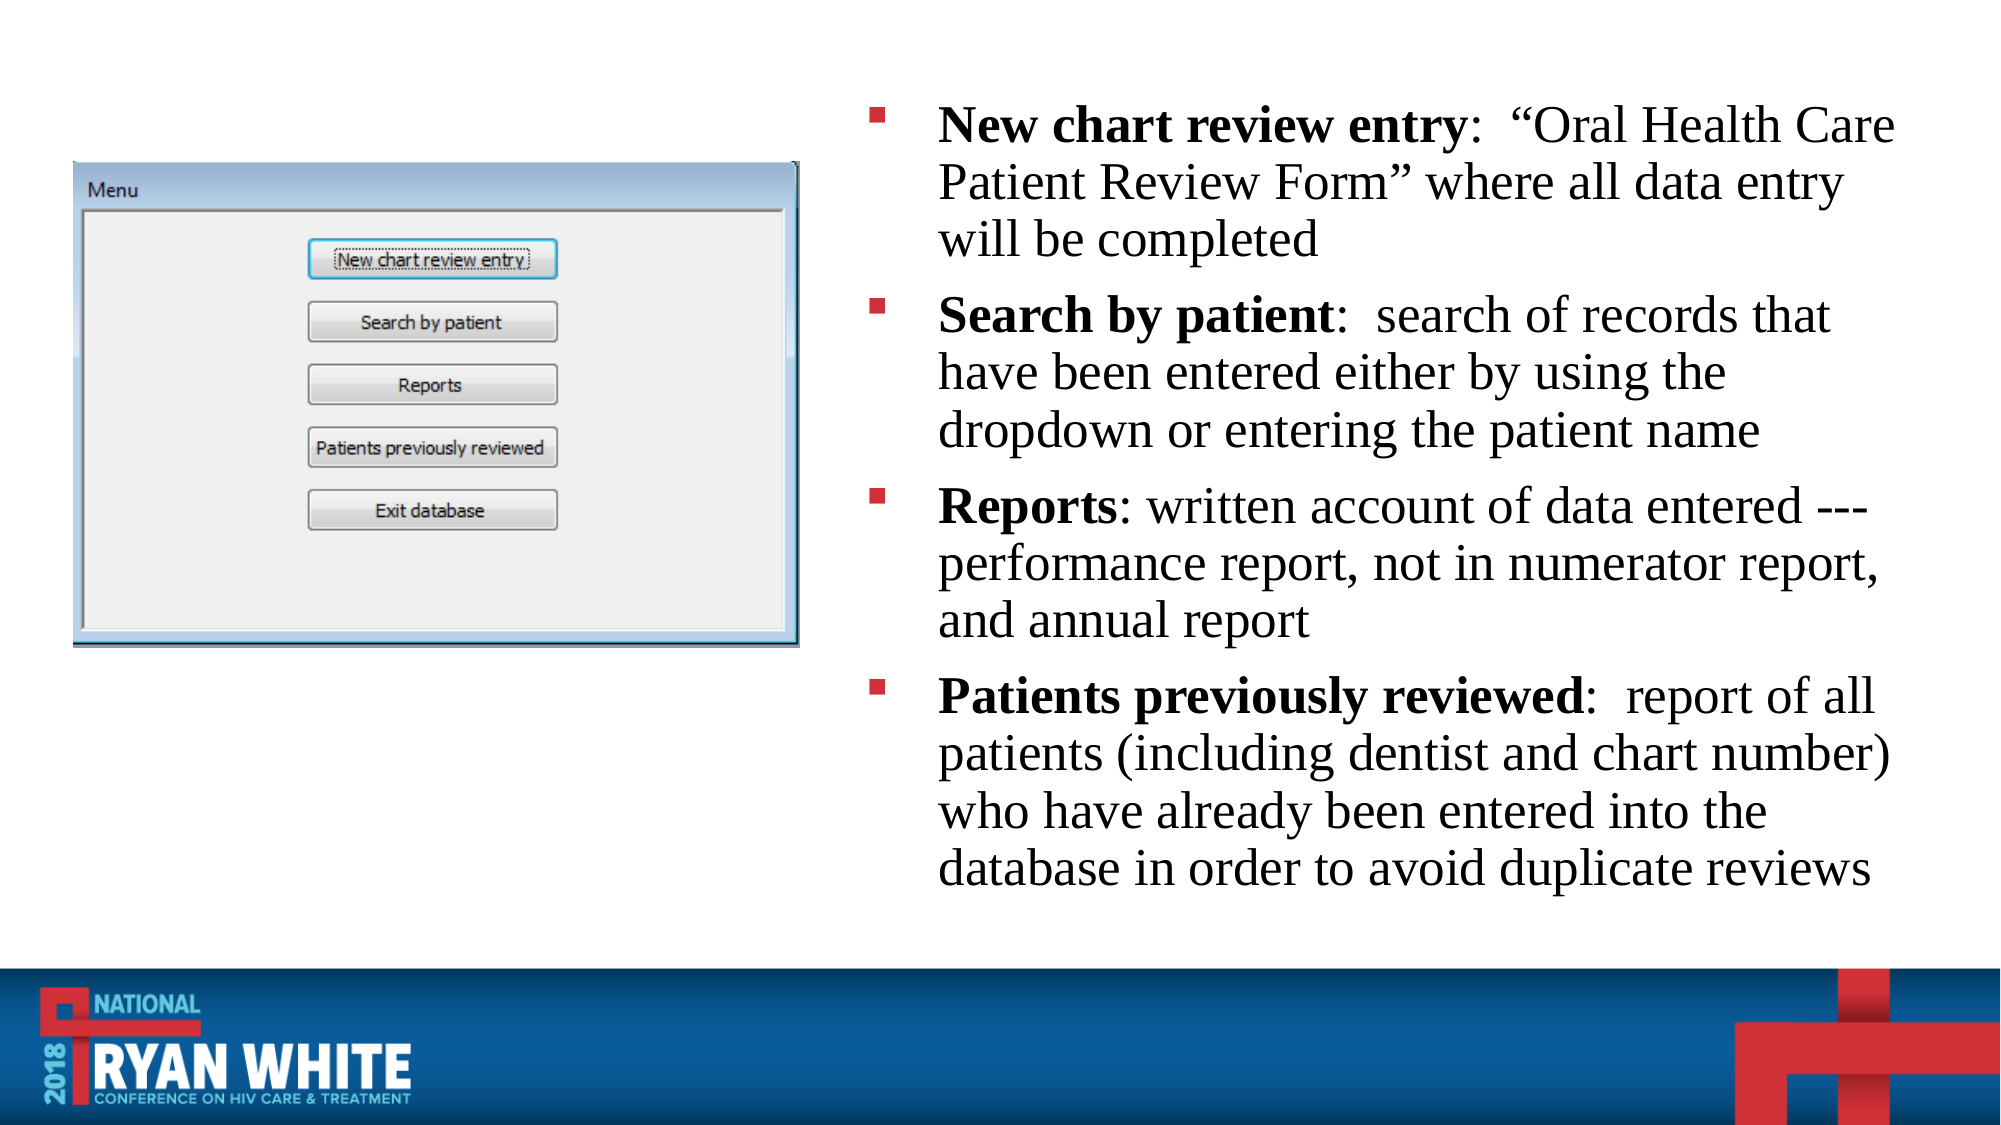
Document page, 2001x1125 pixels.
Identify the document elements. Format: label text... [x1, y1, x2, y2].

picture [0, 0, 2001, 1125]
list New chart review entry: “Oral Health Care Patient Review Form” where all data entry will be completed Search by patient: search of records that have been entered either by using the dropdown or entering the patient name Reports: written account of data entered --- performance report, not in numerator report, and annual report Patients previously reviewed: report of all patients (including dentist and chart number) who have already been entered into the database in order to avoid duplicate reviews [850, 89, 1922, 919]
